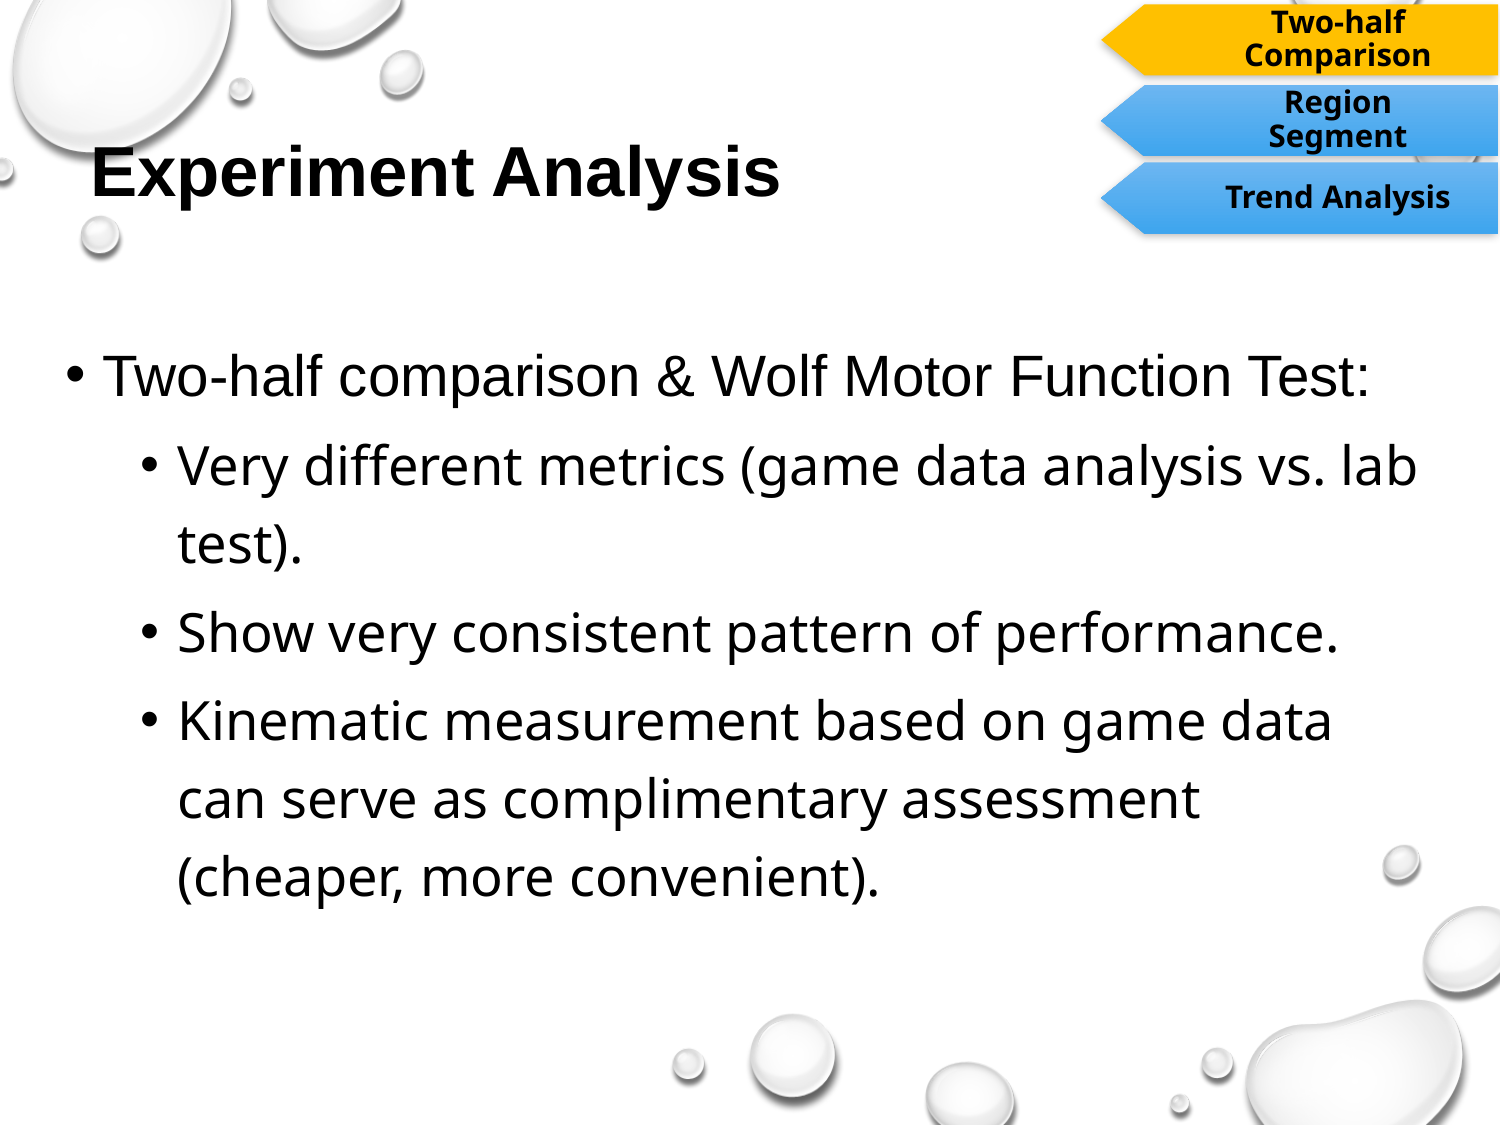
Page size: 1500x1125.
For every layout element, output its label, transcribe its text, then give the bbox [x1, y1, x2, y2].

picture [0, 0, 1500, 1125]
text_box Experiment Analysis [75, 41, 1450, 306]
list Two-half comparison & Wolf Motor Function Test: Very different metrics (game data analysis vs. lab test). Show very consistent pattern of performance. Kinematic measurement based on game data can serve as complimentary assessment (cheaper, more convenient). [50, 316, 1444, 1086]
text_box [1100, 4, 1499, 234]
